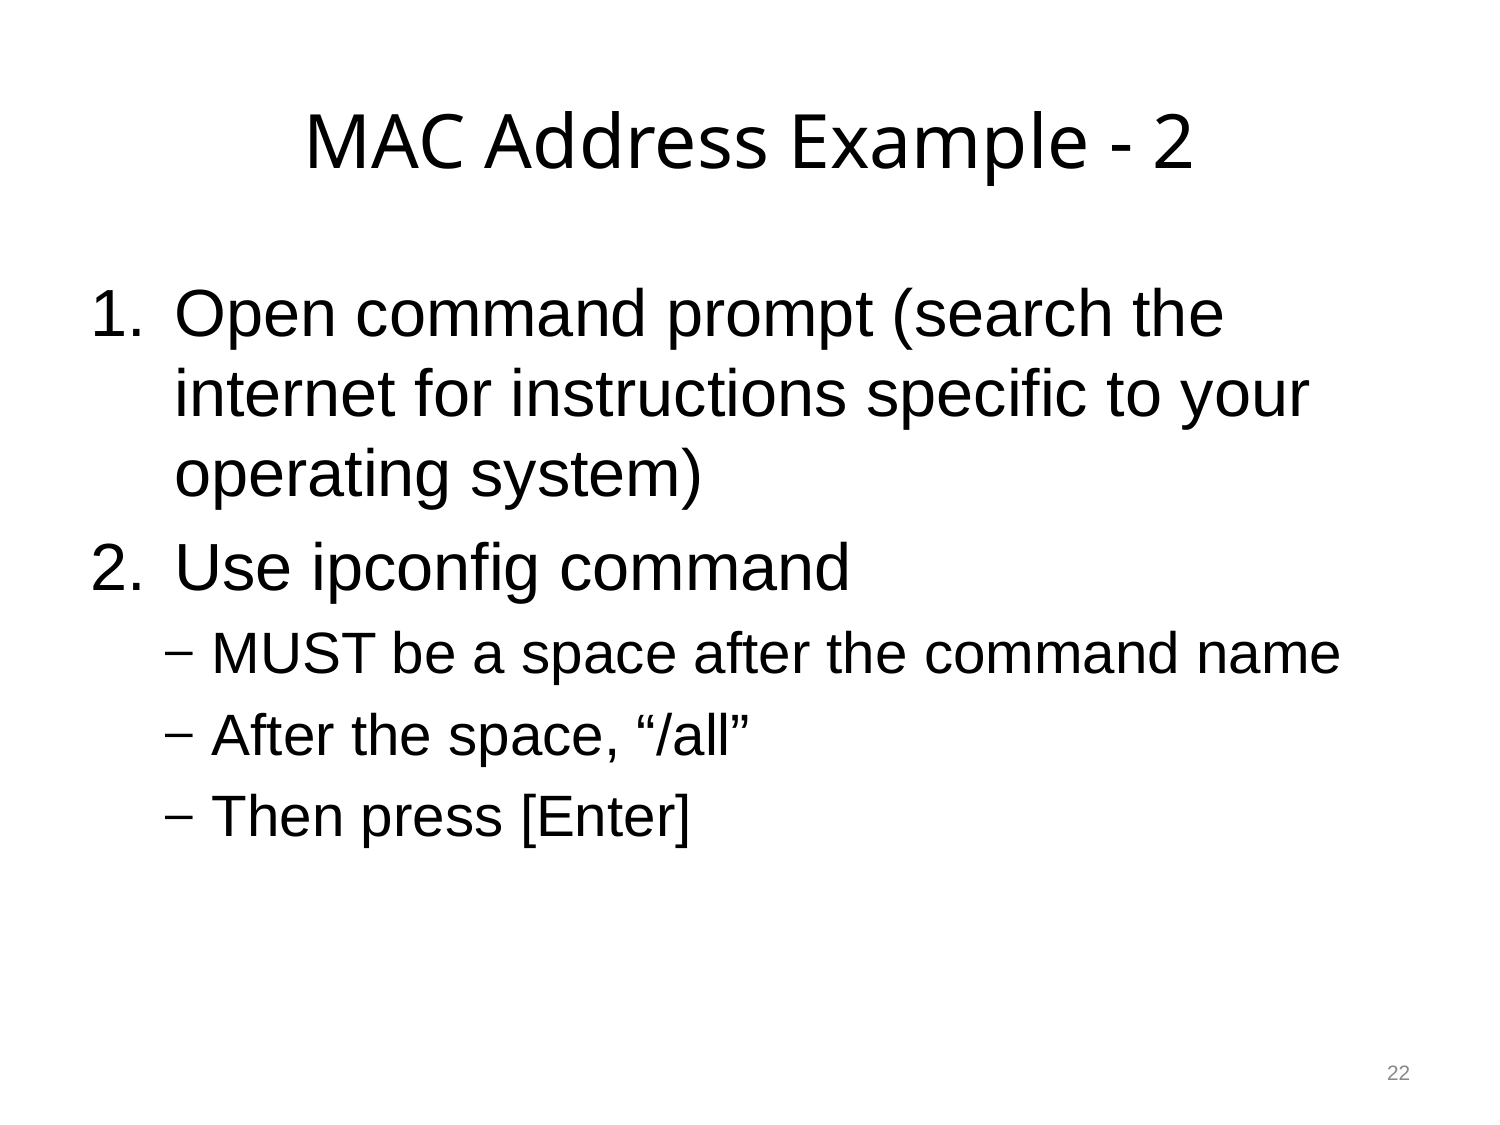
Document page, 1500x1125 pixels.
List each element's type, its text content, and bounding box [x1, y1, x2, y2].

title MAC Address Example - 2 [75, 45, 1425, 233]
slide_number 22 [1341, 1027, 1425, 1118]
list Open command prompt (search the internet for instructions specific to your operating system) Use ipconfig command MUST be a space after the command name After the space, “/all” Then press [Enter] [75, 262, 1425, 1013]
